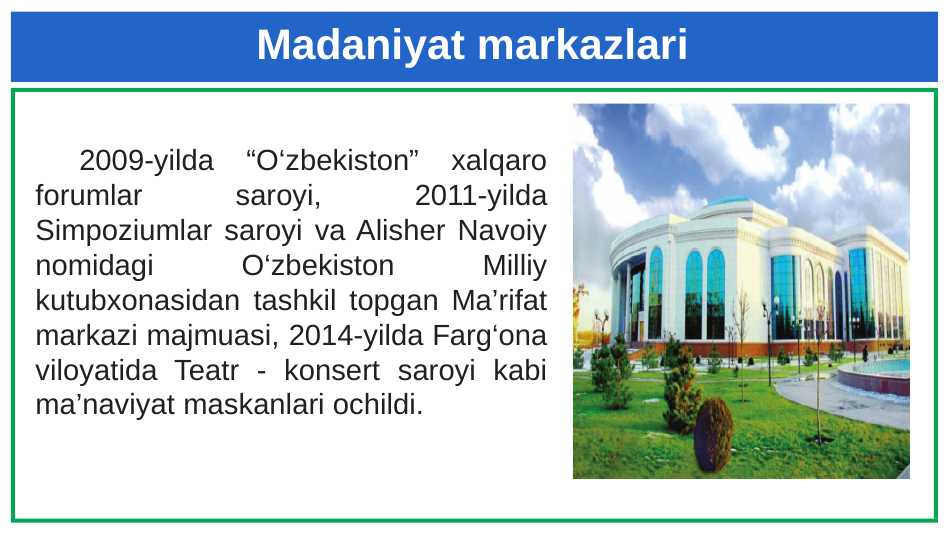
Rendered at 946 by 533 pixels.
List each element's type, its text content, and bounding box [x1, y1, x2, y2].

picture [572, 101, 911, 479]
list 2009-yilda “O‘zbekiston” xalqaro forumlar saroyi, 2011-yilda Simpoziumlar saroyi va Alisher Navoiy nomidagi O‘zbekiston Milliy kutubxonasidan tashkil topgan Ma’rifat markazi majmuasi, 2014-yilda Farg‘ona viloyatida Teatr - konsert saroyi kabi ma’naviyat maskanlari ochildi. [35, 141, 548, 424]
title Madaniyat markazlari [49, 16, 897, 69]
